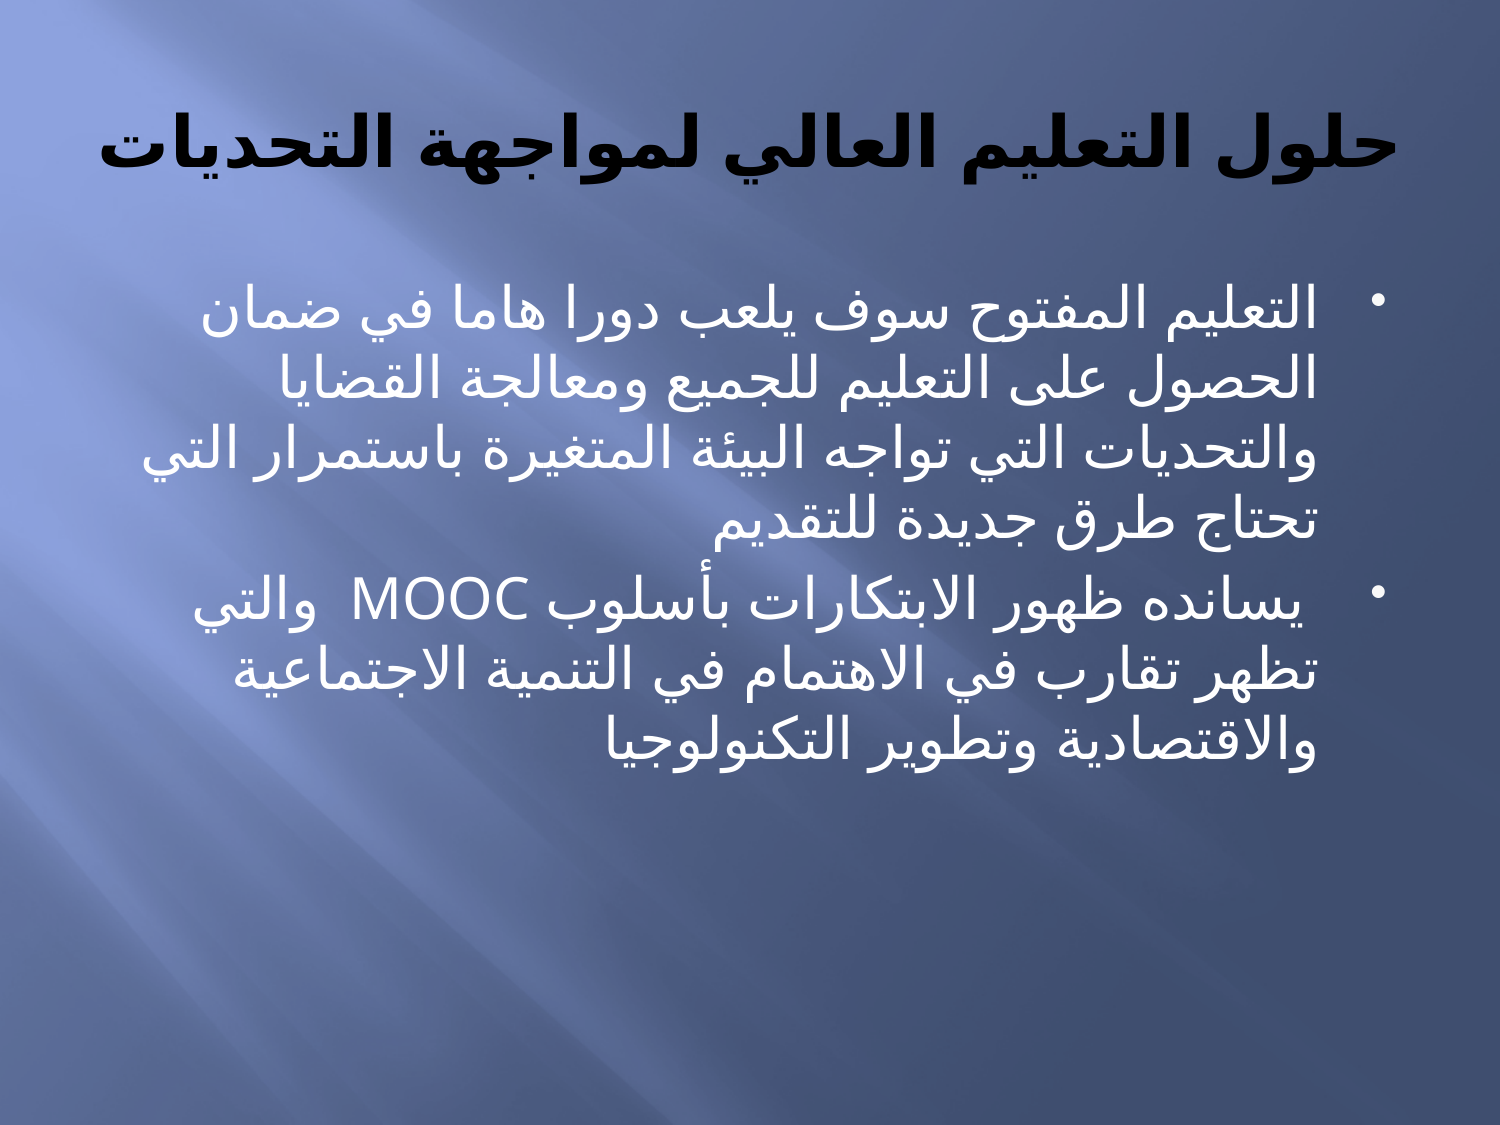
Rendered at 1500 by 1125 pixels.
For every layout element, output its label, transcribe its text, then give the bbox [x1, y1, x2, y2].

list التعليم المفتوح سوف يلعب دورا هاما في ضمان الحصول على التعليم للجميع ومعالجة القضايا والتحديات التي تواجه البيئة المتغيرة باستمرار التي تحتاج طرق جديدة للتقديم يسانده ظهور الابتكارات بأسلوب MOOC والتي تظهر تقارب في الاهتمام في التنمية الاجتماعية والاقتصادية وتطوير التكنولوجيا [75, 262, 1425, 1035]
title حلول التعليم العالي لمواجهة التحديات [75, 45, 1425, 233]
